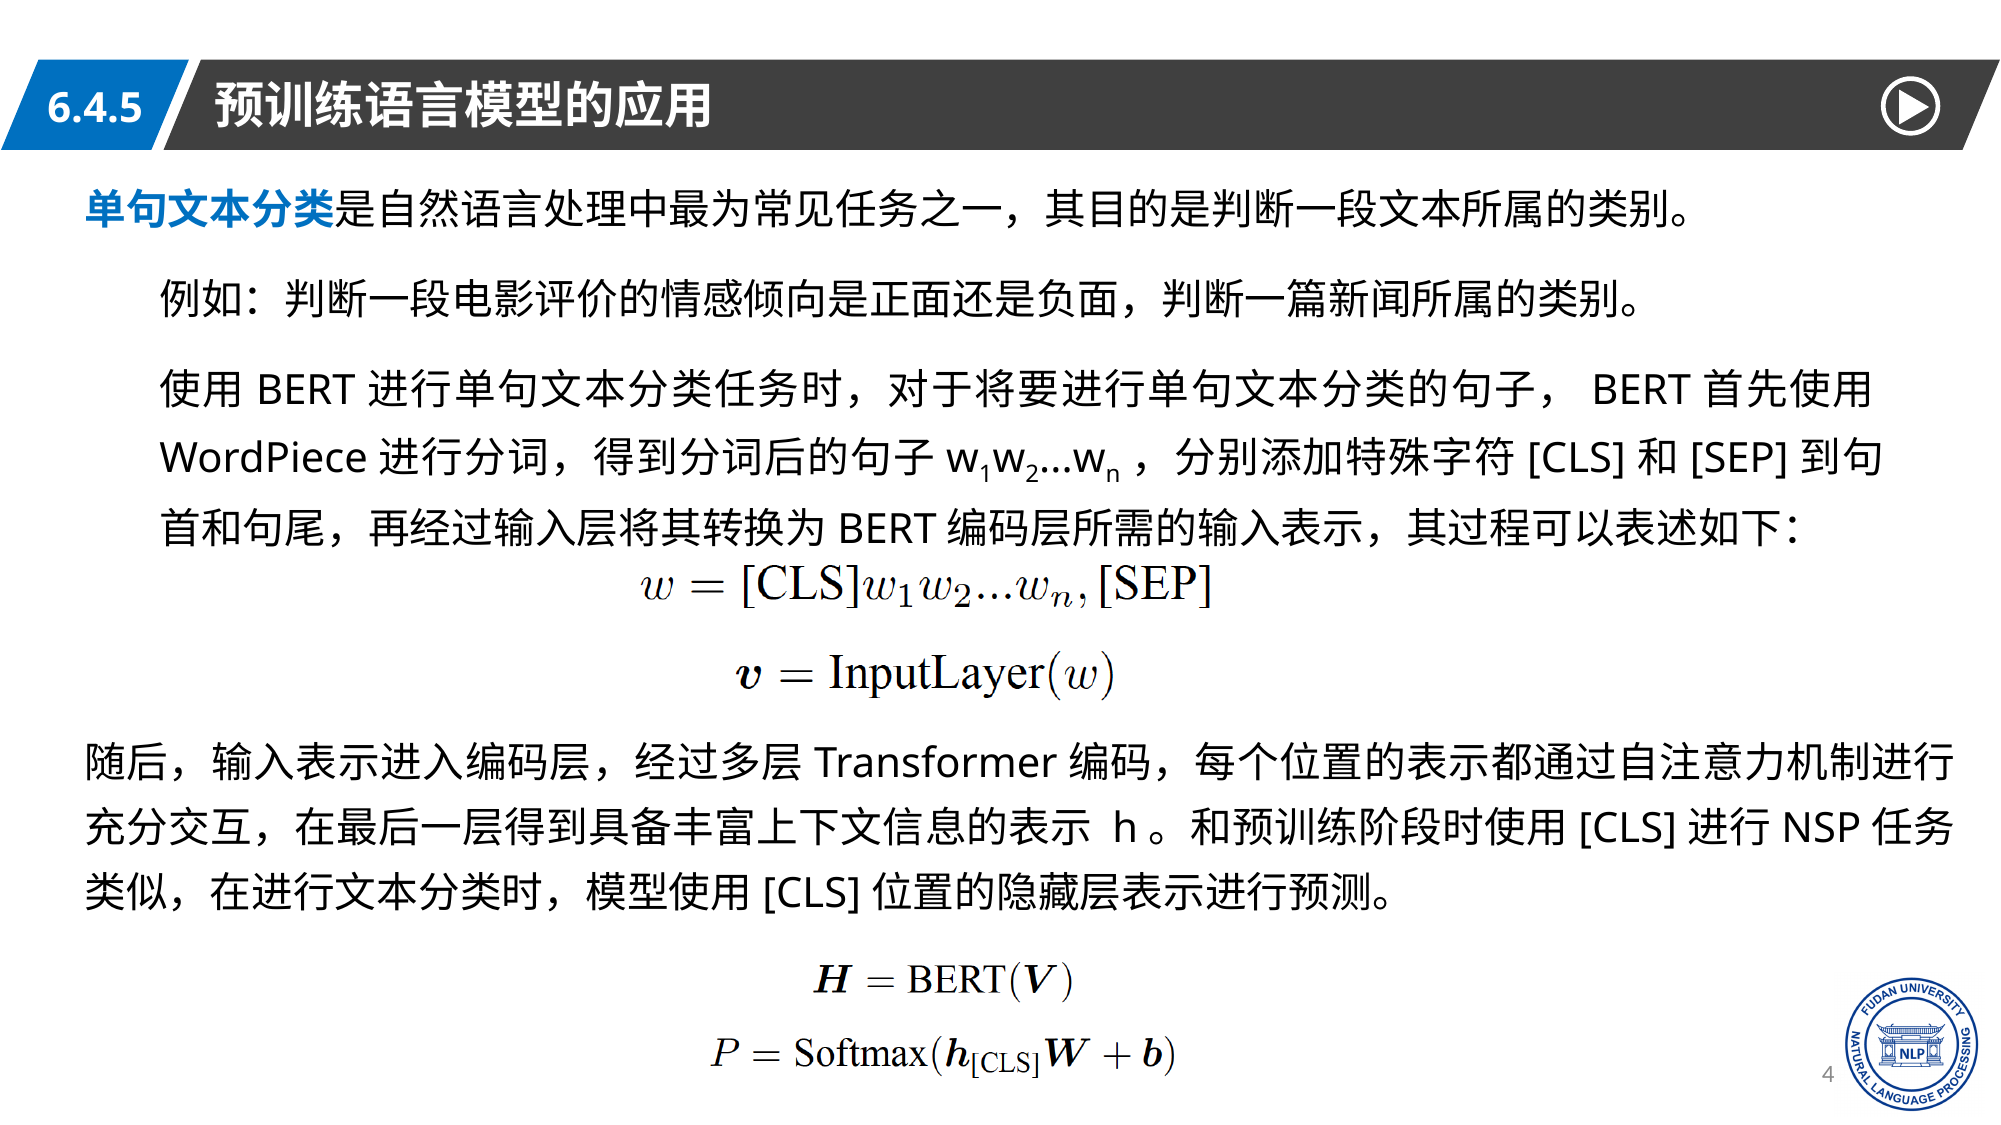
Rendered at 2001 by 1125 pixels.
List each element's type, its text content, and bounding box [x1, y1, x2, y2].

text_box 6.4.5 [26, 73, 164, 138]
text_box 单句文本分类是自然语言处理中最为常见任务之一，其目的是判断一段文本所属的类别。 例如：判断一段电影评价的情感倾向是正面还是负面，判断一篇新闻所属的类别。 使用BERT进行单句文本分类任务时，对于将要进行单句文本分类的句子，BERT首先使用WordPiece进行分词，得到分词后的句子w1w2...wn，分别添加特殊字符[CLS]和[SEP]到句首和句尾，再经过输入层将其转换为BERT编码层所需的输入表示，其过程可以表述如下： [69, 160, 1900, 560]
text_box [163, 59, 2000, 150]
picture [601, 514, 1273, 730]
text_box 随后，输入表示进入编码层，经过多层Transformer编码，每个位置的表示都通过自注意力机制进行充分交互，在最后一层得到具备丰富上下文信息的表示 h。和预训练阶段时使用[CLS]进行NSP任务类似，在进行文本分类时，模型使用[CLS]位置的隐藏层表示进行预测。 [69, 713, 1971, 924]
slide_number 49 [1412, 1042, 1863, 1103]
picture [676, 954, 1198, 1085]
picture [1834, 972, 1985, 1117]
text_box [1883, 78, 1939, 134]
text_box [1, 89, 157, 150]
text_box 预训练语言模型的应用 [199, 66, 730, 142]
text_box [32, 59, 189, 120]
